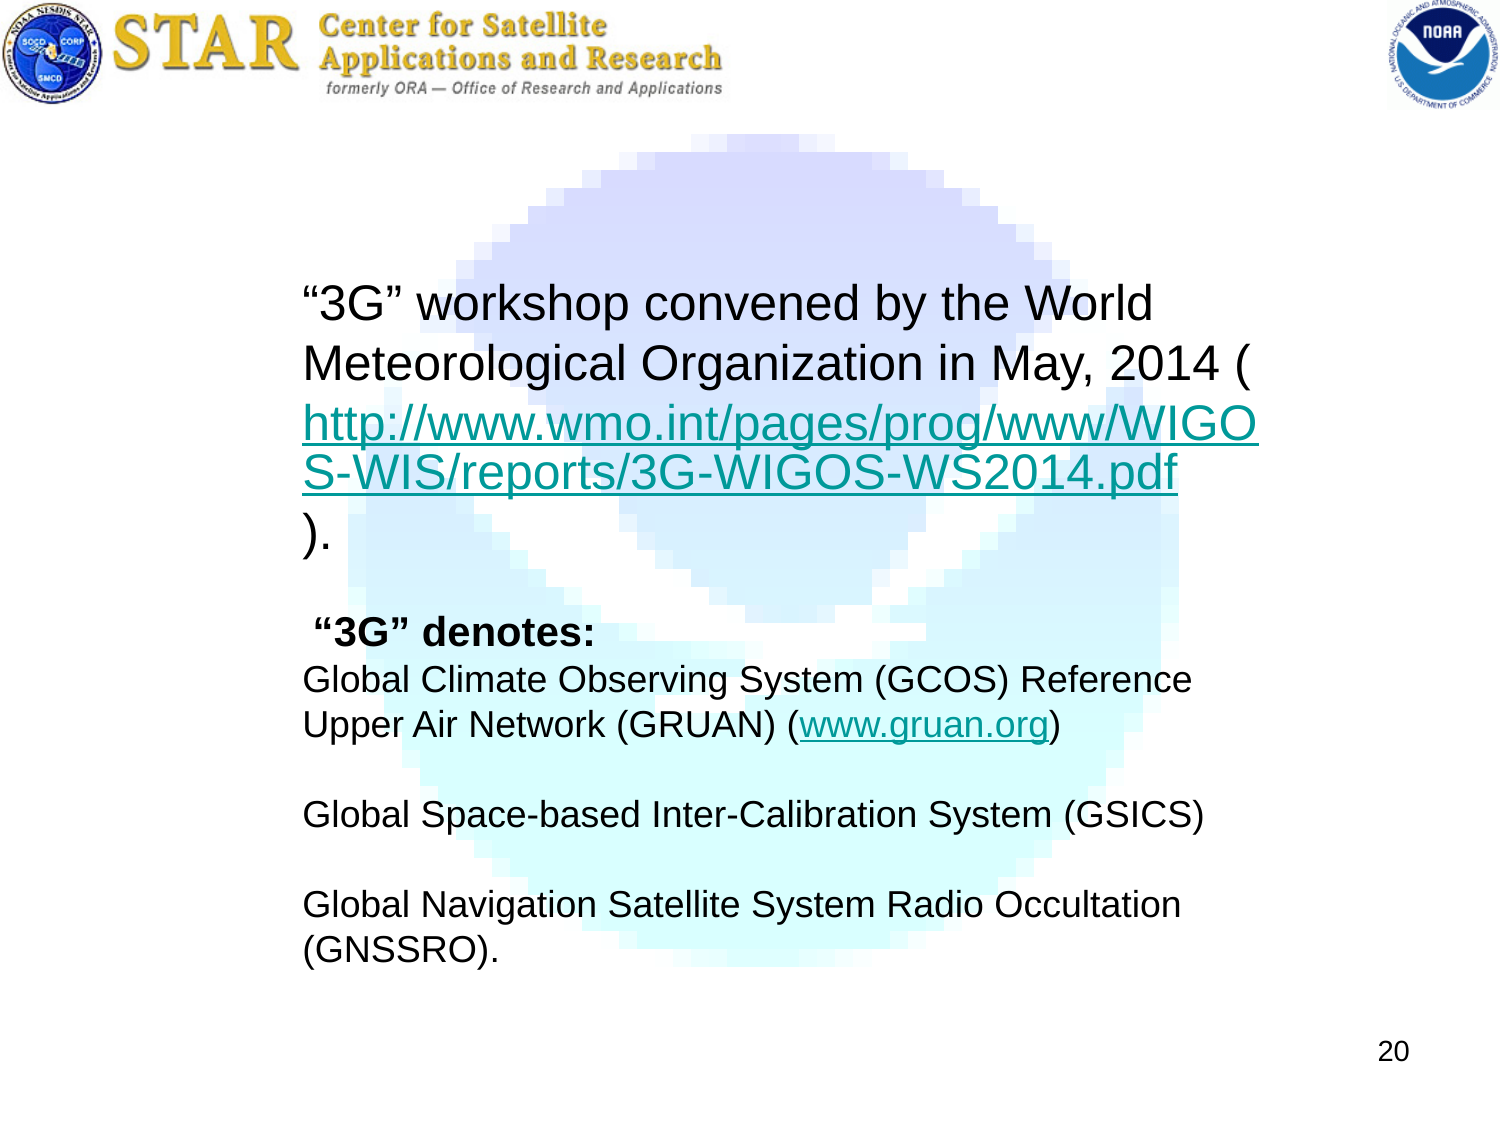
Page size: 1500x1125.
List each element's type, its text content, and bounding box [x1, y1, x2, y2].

slide_number 20 [1074, 1024, 1426, 1103]
picture [1387, 0, 1500, 110]
picture [0, 0, 813, 107]
text_box “3G” workshop convened by the World Meteorological Organization in May, 2014 (http://www.wmo.int/pages/prog/www/WIGOS-WIS/reports/3G-WIGOS-WS2014.pdf). “3G” denotes: Global Climate Observing System (GCOS) Reference Upper Air Network (GRUAN) (www.gruan.org) Global Space-based Inter-Calibration System (GSICS) Global Navigation Satellite System Radio Occultation (GNSSRO). [287, 262, 1300, 928]
